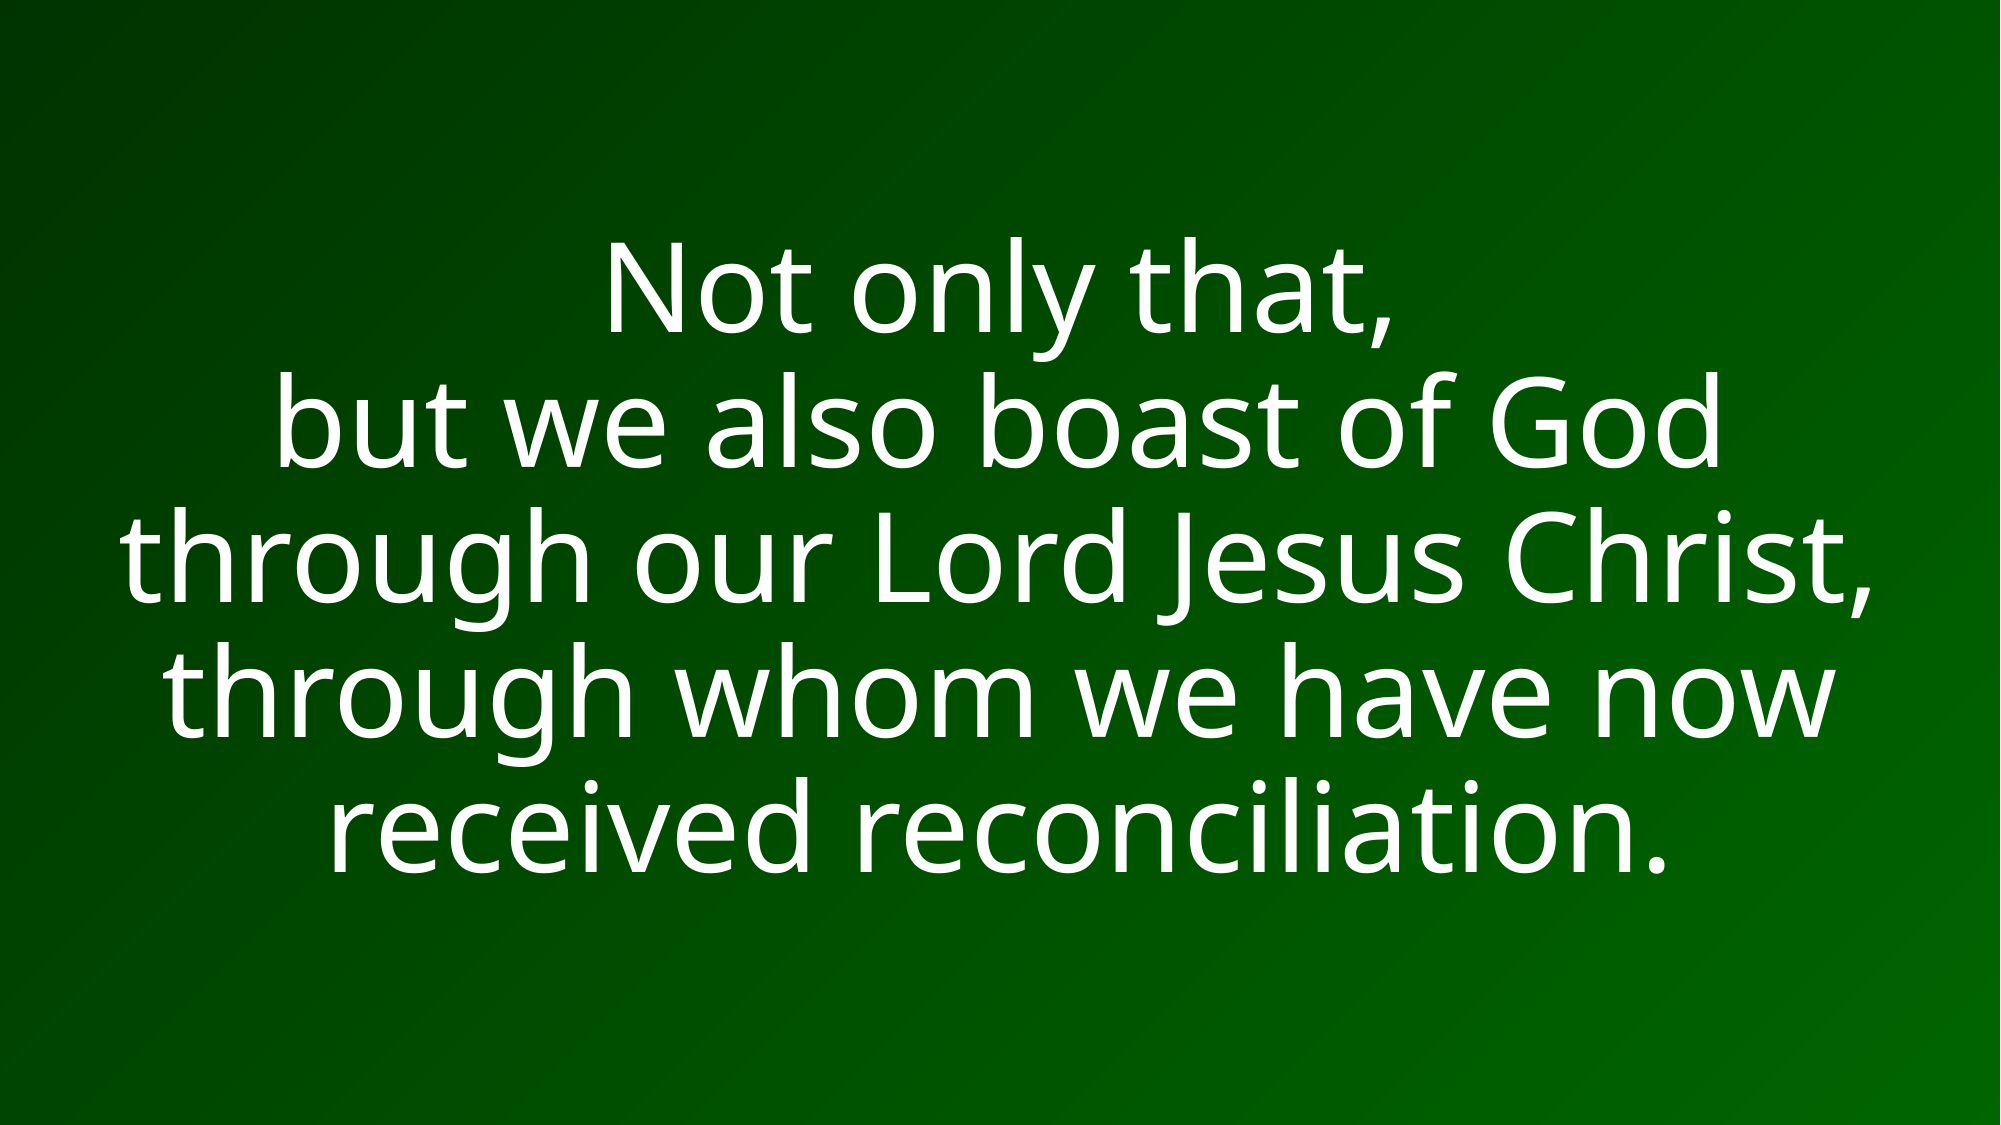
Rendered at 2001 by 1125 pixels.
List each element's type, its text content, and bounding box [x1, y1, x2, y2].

title Not only that, but we also boast of God through our Lord Jesus Christ, through whom we have now received reconciliation. [0, 0, 2000, 1125]
